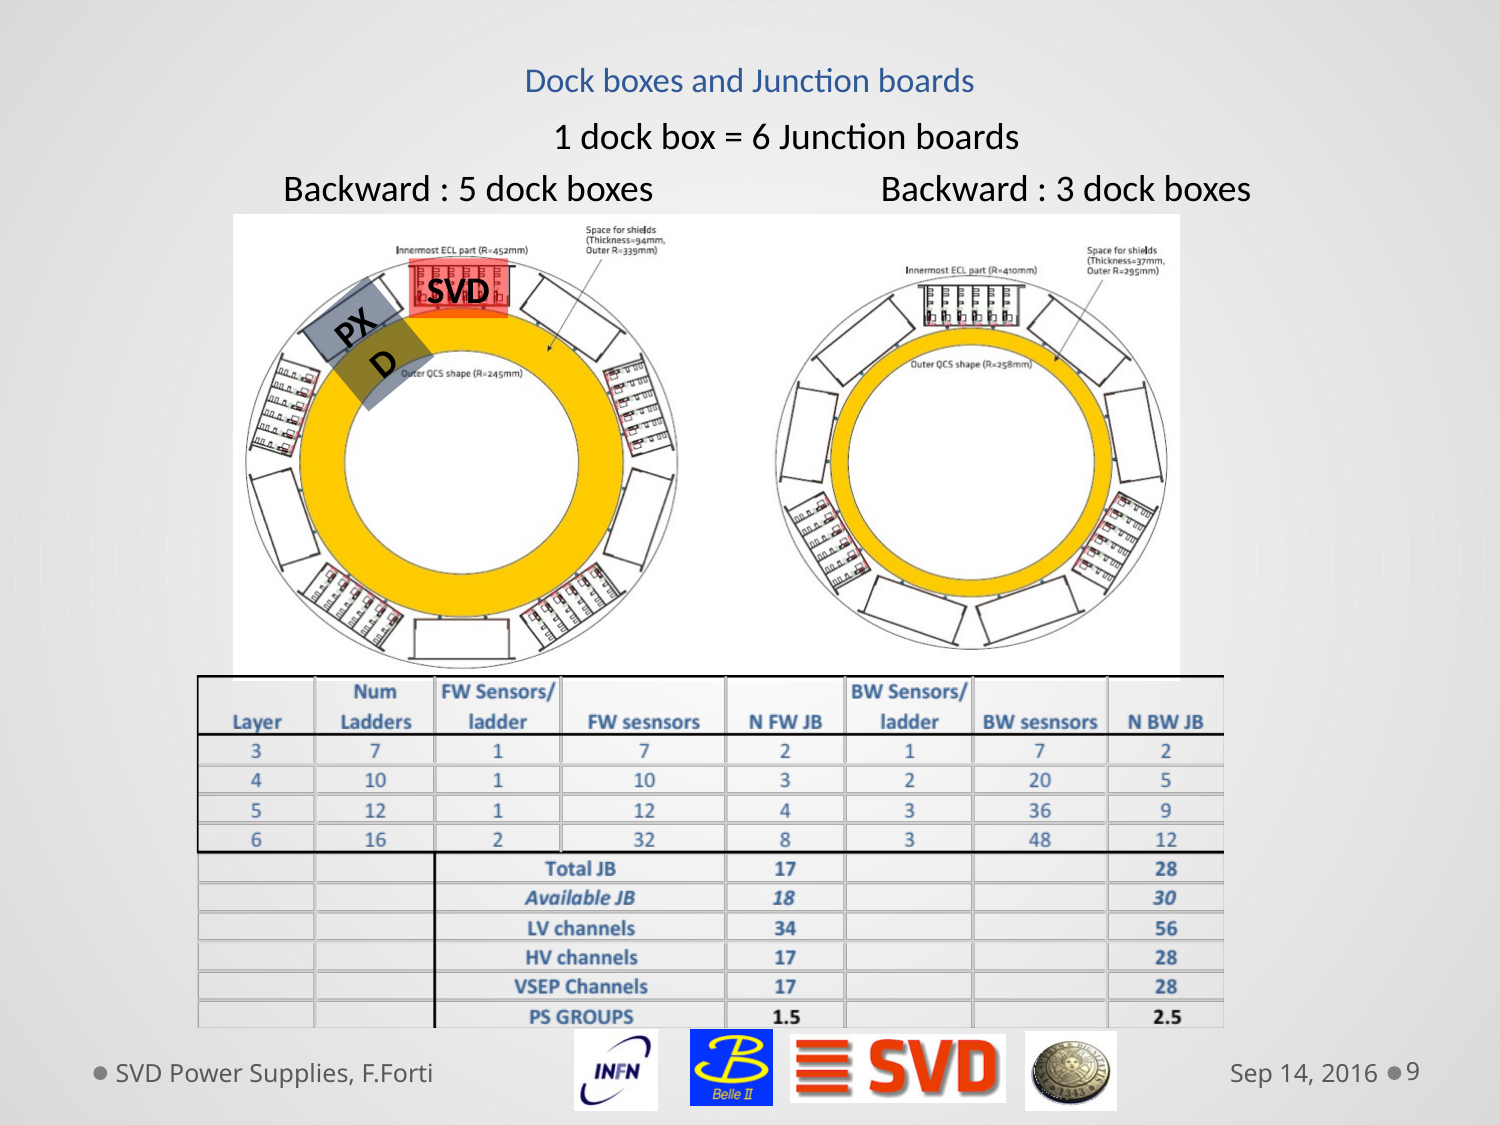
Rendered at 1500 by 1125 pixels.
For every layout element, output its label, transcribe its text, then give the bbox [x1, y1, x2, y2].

text_box Backward : 3 dock boxes [865, 156, 1267, 217]
picture [1025, 1031, 1117, 1111]
slide_number 9 [1401, 1042, 1494, 1103]
picture [790, 1034, 1006, 1103]
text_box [233, 214, 1180, 673]
picture [574, 1029, 658, 1111]
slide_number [1043, 1042, 1386, 1103]
text_box Backward : 5 dock boxes [268, 156, 670, 213]
text_box 1 dock box = 6 Junction boards [538, 104, 1036, 165]
picture [690, 1029, 773, 1106]
footer SVD Power Supplies, F.Forti [108, 1042, 576, 1103]
title Dock boxes and Junction boards [75, 45, 1425, 107]
picture [196, 675, 1225, 1028]
